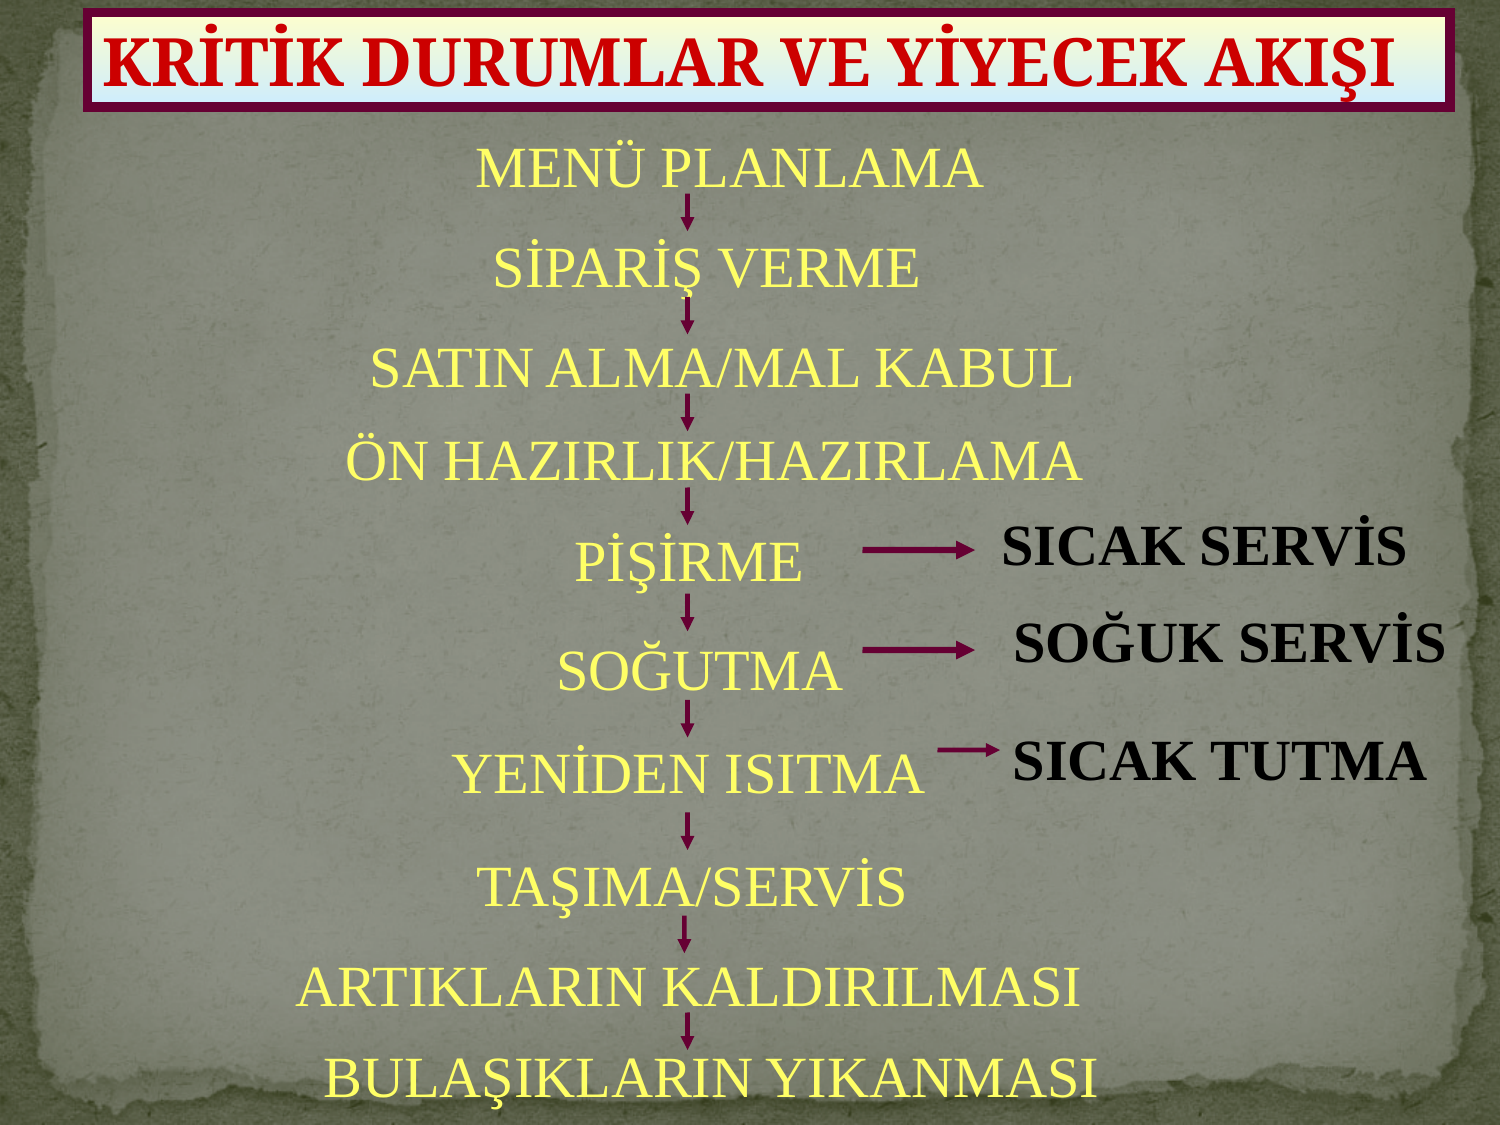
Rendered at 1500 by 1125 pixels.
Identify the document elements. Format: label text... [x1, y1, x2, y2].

text_box [678, 915, 691, 954]
text_box [681, 393, 694, 432]
text_box SOĞUK SERVİS [998, 596, 1462, 682]
text_box ARTIKLARIN KALDIRILMASI [280, 940, 1098, 1026]
text_box SATIN ALMA/MAL KABUL [354, 321, 1091, 407]
text_box [862, 643, 976, 657]
text_box [681, 593, 694, 632]
text_box SICAK TUTMA [998, 714, 1443, 800]
text_box TAŞIMA/SERVİS [462, 840, 924, 926]
text_box SİPARİŞ VERME [477, 221, 937, 307]
text_box [681, 193, 694, 232]
text_box [862, 543, 976, 557]
text_box ÖN HAZIRLIK/HAZIRLAMA [330, 414, 1099, 500]
text_box [681, 699, 694, 738]
text_box [681, 1012, 694, 1051]
text_box [681, 296, 694, 335]
text_box SICAK SERVİS [986, 500, 1441, 585]
text_box [937, 743, 1000, 757]
text_box PİŞİRME [559, 515, 820, 601]
text_box SOĞUTMA [541, 624, 859, 709]
text_box MENÜ PLANLAMA [460, 121, 1000, 207]
text_box YENİDEN ISITMA [437, 728, 941, 813]
text_box BULAŞIKLARIN YIKANMASI [308, 1031, 1115, 1116]
text_box [681, 812, 694, 850]
text_box KRİTİK DURUMLAR VE YİYECEK AKIŞI [87, 12, 1450, 108]
text_box [681, 487, 694, 526]
